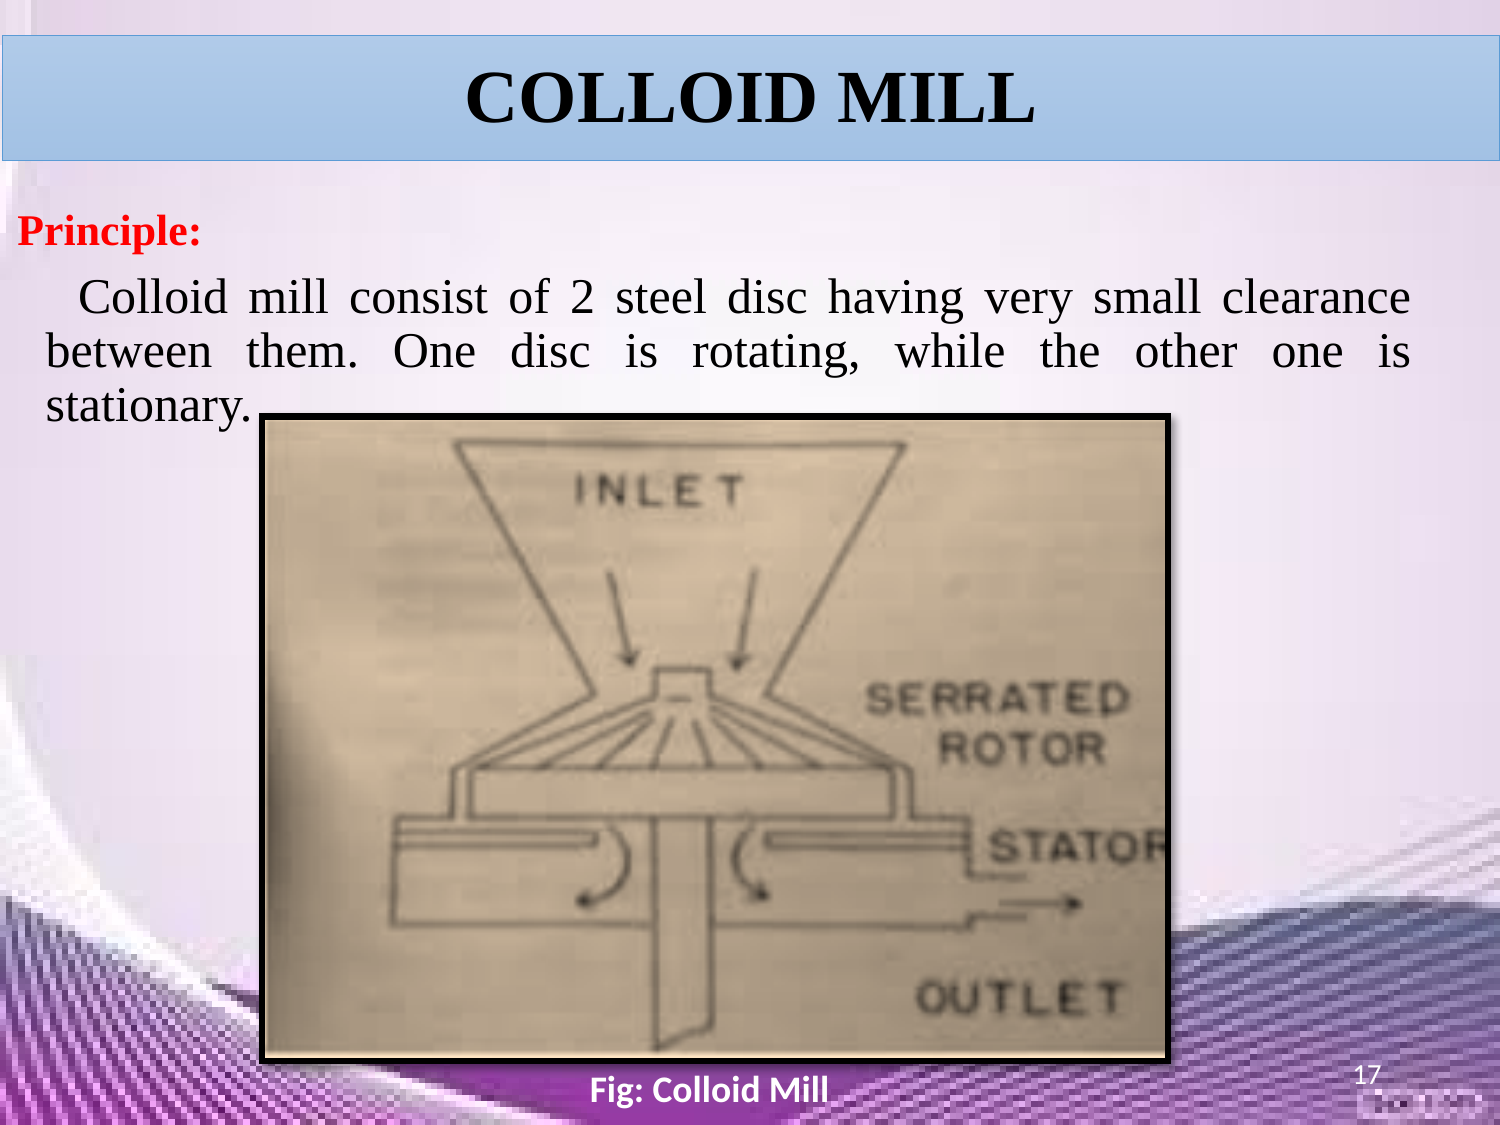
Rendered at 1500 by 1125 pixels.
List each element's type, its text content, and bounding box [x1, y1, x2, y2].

list Principle: Colloid mill consist of 2 steel disc having very small clearance between them. One disc is rotating, while the other one is stationary. [2, 200, 1428, 1125]
slide_number 17 [1125, 1042, 1397, 1103]
picture [265, 419, 1166, 1059]
title COLLOID MILL [2, 35, 1500, 161]
picture [0, 0, 1500, 1125]
text_box Fig: Colloid Mill [575, 1075, 1125, 1118]
